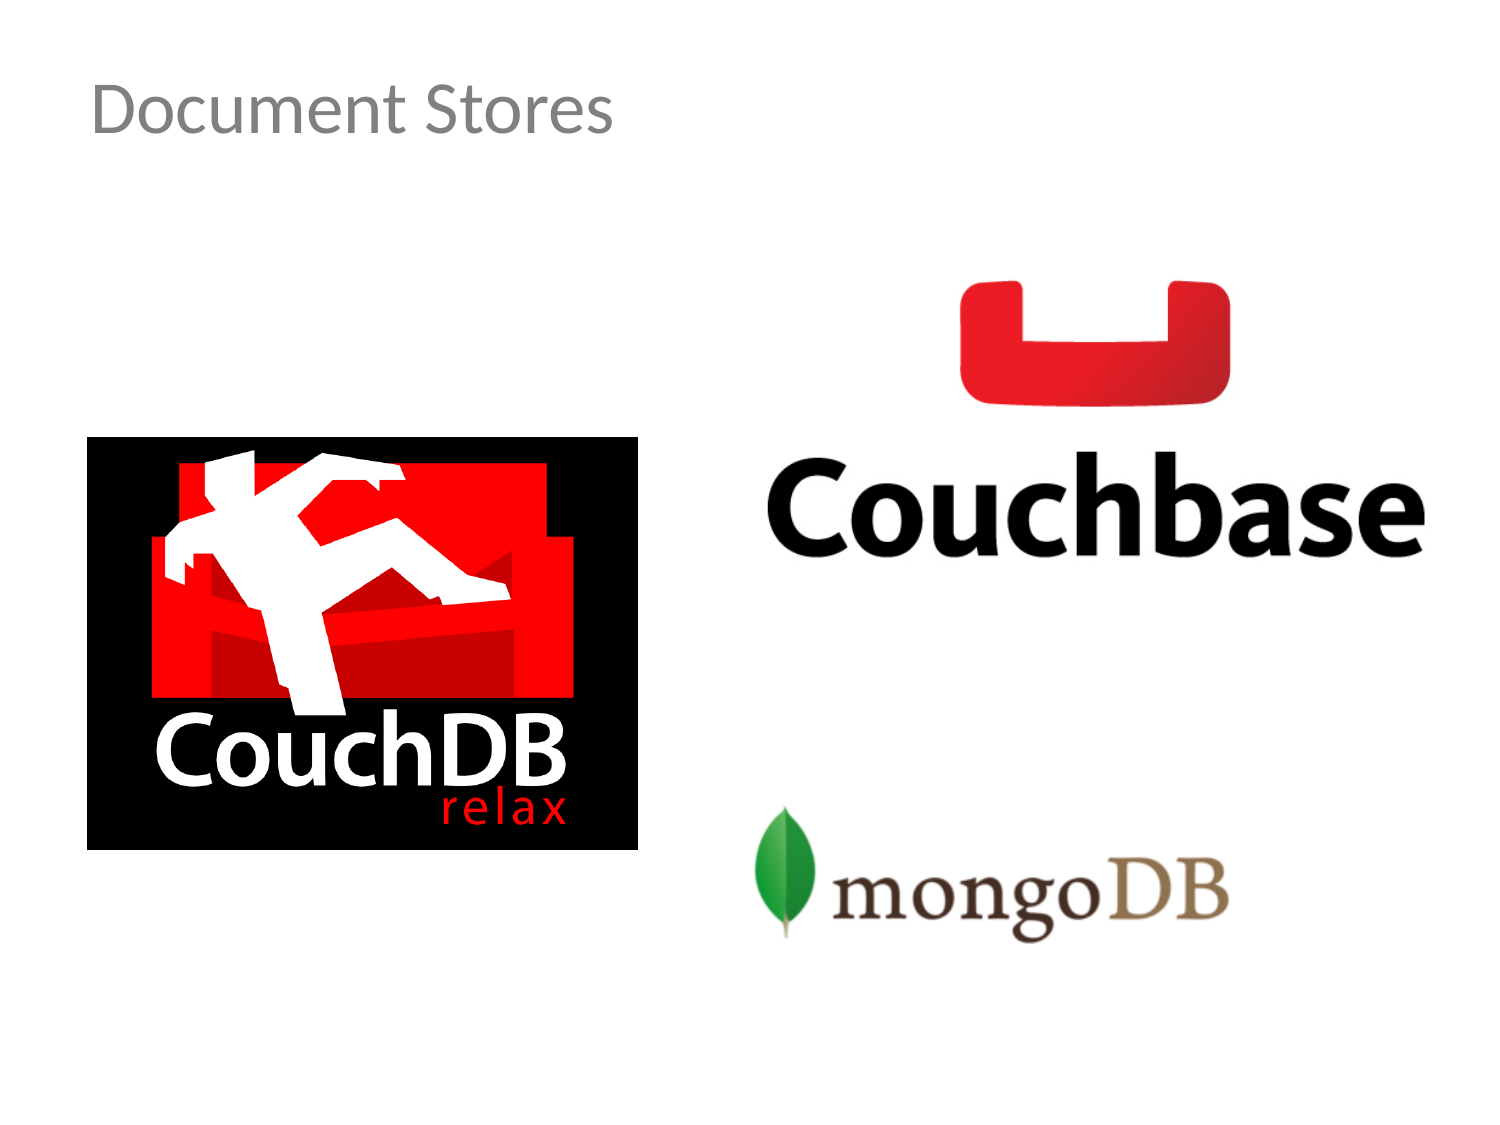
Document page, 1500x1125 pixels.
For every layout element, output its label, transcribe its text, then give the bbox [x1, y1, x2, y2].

title Document Stores [75, 45, 1425, 163]
picture [737, 699, 1246, 1052]
picture [712, 224, 1500, 610]
picture [87, 437, 638, 851]
